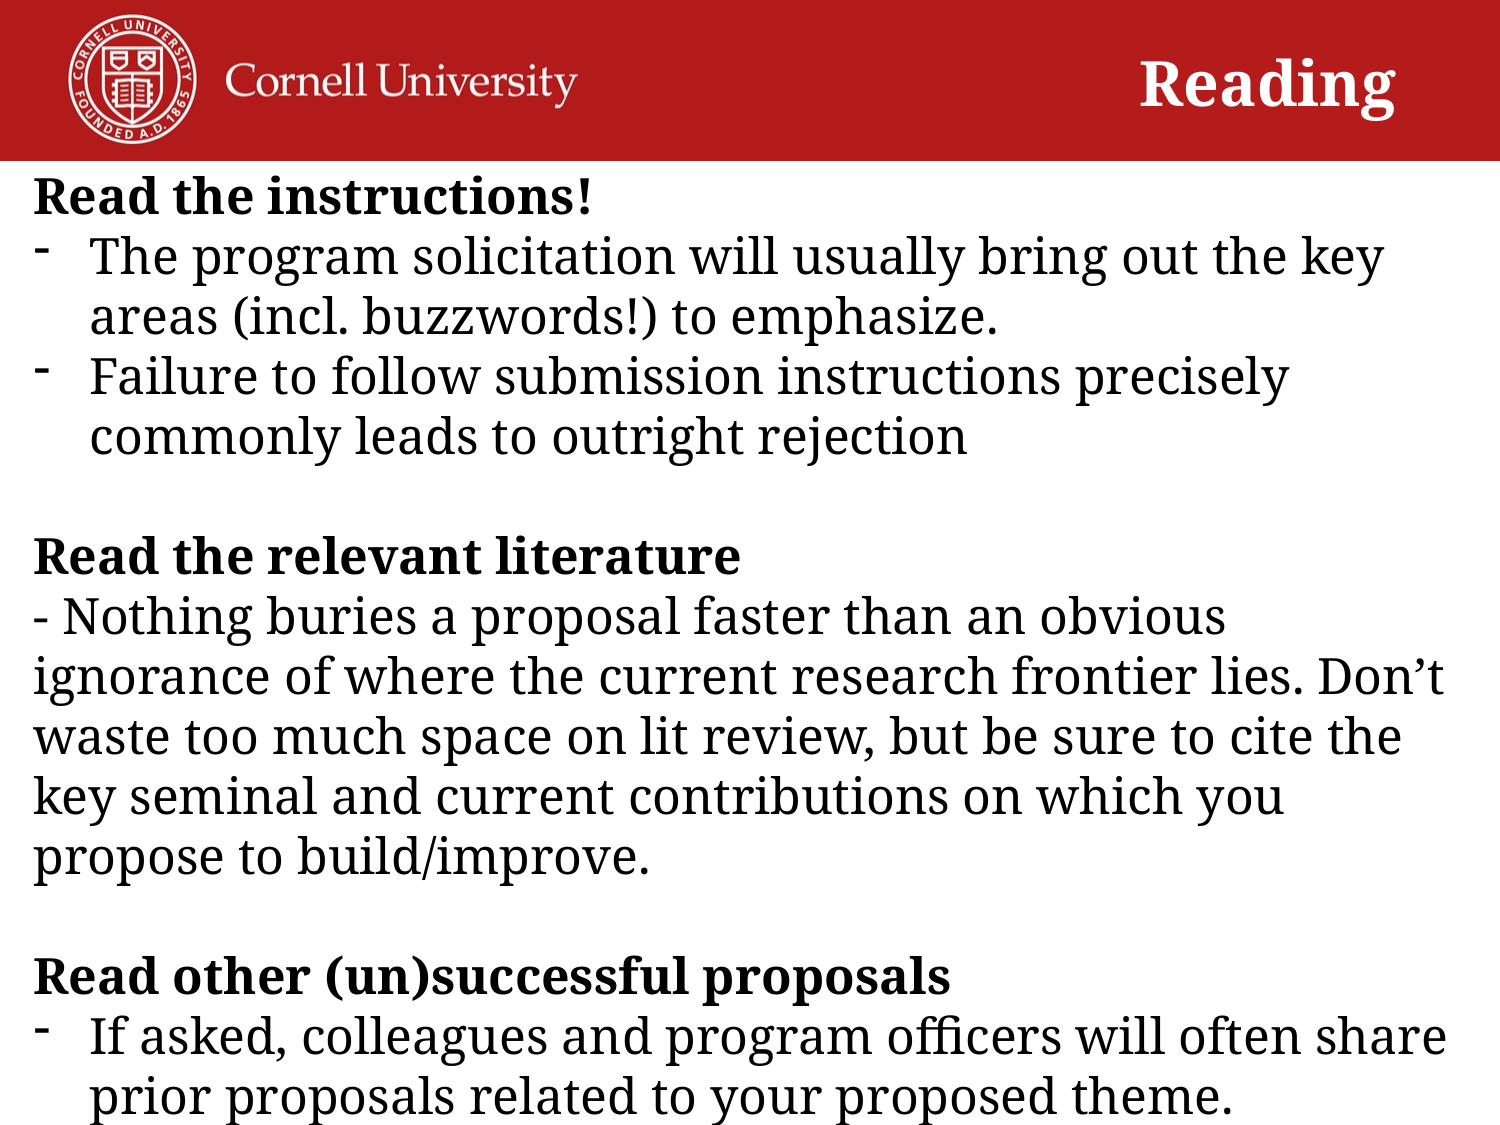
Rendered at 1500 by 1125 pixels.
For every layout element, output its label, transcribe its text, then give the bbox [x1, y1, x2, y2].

text_box Read the instructions! The program solicitation will usually bring out the key areas (incl. buzzwords!) to emphasize. Failure to follow submission instructions precisely commonly leads to outright rejection Read the relevant literature - Nothing buries a proposal faster than an obvious ignorance of where the current research frontier lies. Don’t waste too much space on lit review, but be sure to cite the key seminal and current contributions on which you propose to build/improve. Read other (un)successful proposals If asked, colleagues and program officers will often share prior proposals related to your proposed theme. Query program officers about their perceived weaknesses. [18, 169, 1482, 1125]
picture [0, 0, 1500, 162]
